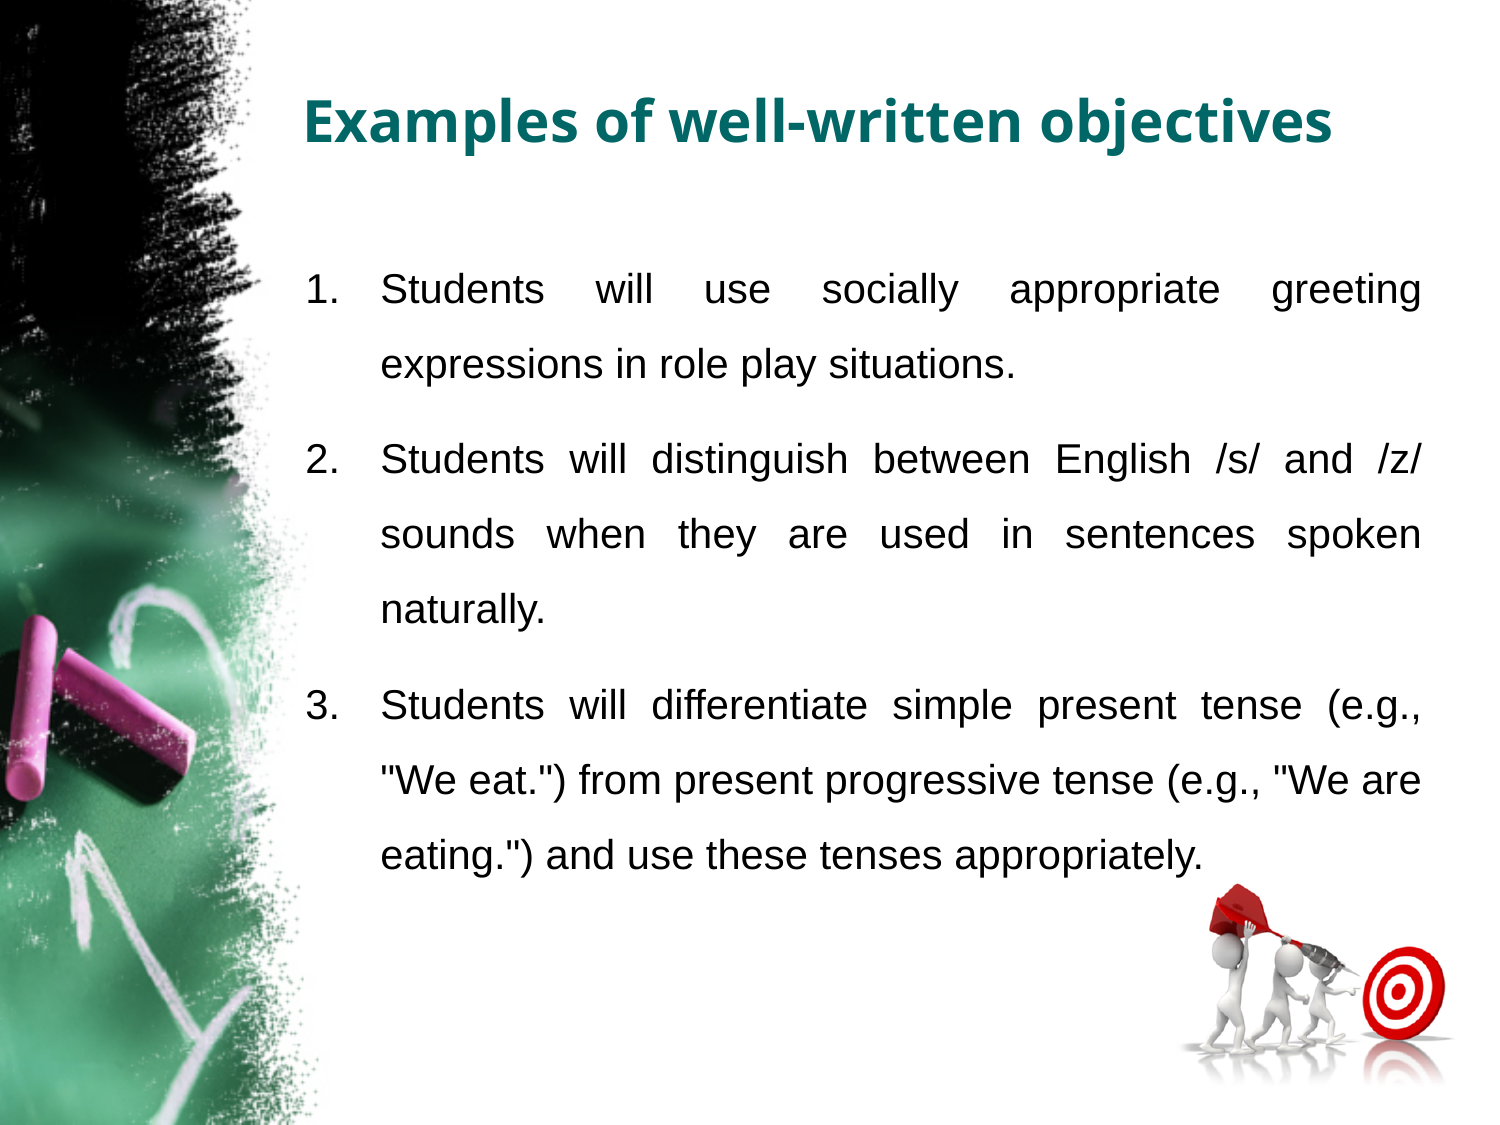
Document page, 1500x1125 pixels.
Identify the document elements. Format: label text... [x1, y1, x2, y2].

list Students will use socially appropriate greeting expressions in role play situations. Students will distinguish between English /s/ and /z/ sounds when they are used in sentences spoken naturally. Students will differentiate simple present tense (e.g., "We eat.") from present progressive tense (e.g., "We are eating.") and use these tenses appropriately. [290, 228, 1438, 1036]
picture [0, 0, 1500, 1125]
title Examples of well-written objectives [287, 49, 1438, 188]
